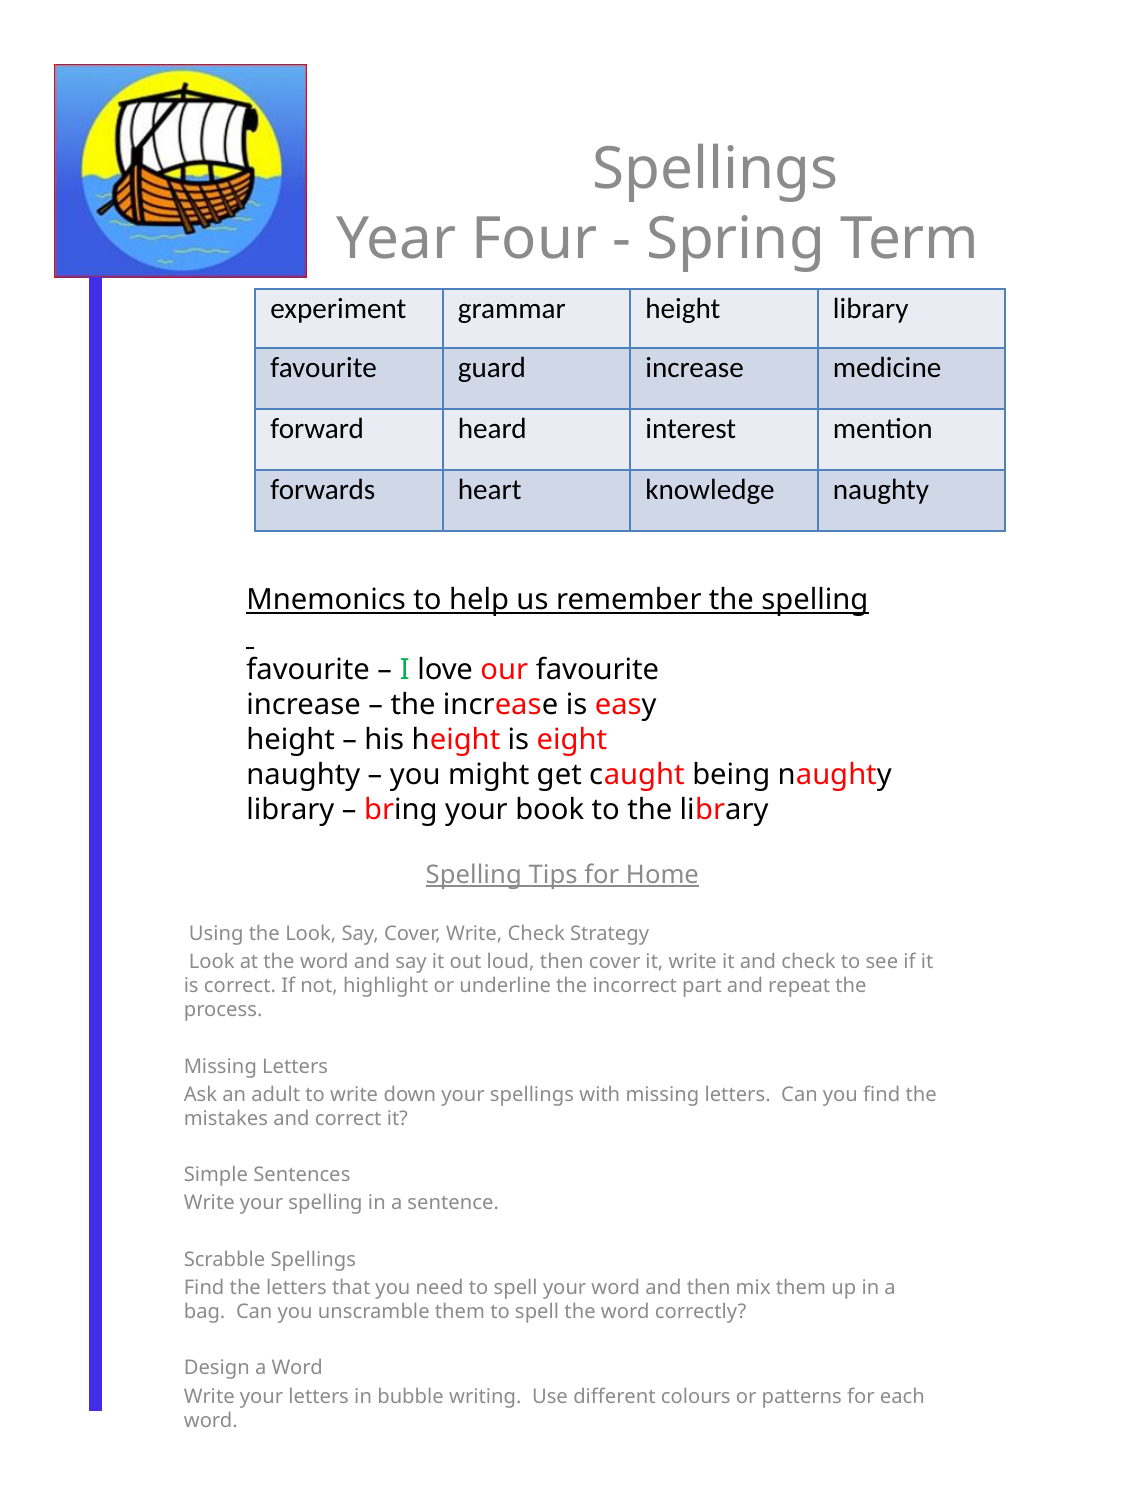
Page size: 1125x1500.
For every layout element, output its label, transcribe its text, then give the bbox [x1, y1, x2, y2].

table_header grammar [444, 290, 629, 347]
table_cell medicine [819, 349, 1004, 408]
table_cell mention [819, 410, 1004, 469]
table_header height [631, 290, 817, 347]
text_box Spellings Year Four - Spring Term [321, 88, 1094, 313]
table_cell heard [444, 410, 629, 469]
table_header experiment [310, 290, 442, 347]
table_cell forwards [310, 471, 442, 530]
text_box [54, 64, 307, 1412]
text_box Spelling Tips for Home Using the Look, Say, Cover, Write, Check Strategy Look at the word and say it out loud, then cover it, write it and check to see if it is correct. If not, highlight or underline the incorrect part and repeat the process. Missing Letters Ask an adult to write down your spellings with missing letters. Can you find the mistakes and correct it? Simple Sentences Write your spelling in a sentence. Scrabble Spellings Find the letters that you need to spell your word and then mix them up in a bag. Can you unscramble them to spell the word correctly? Design a Word Write your letters in bubble writing. Use different colours or patterns for each word. [168, 849, 957, 1459]
table_cell heart [444, 471, 629, 530]
table_cell interest [631, 410, 817, 469]
table_cell increase [631, 349, 817, 408]
table_header library [819, 290, 1004, 347]
text_box Mnemonics to help us remember the spelling favourite – I love our favourite increase – the increase is easy height – his height is eight naughty – you might get caught being naughty library – bring your book to the library [310, 572, 1024, 948]
table_cell naughty [819, 471, 1004, 530]
table_cell knowledge [631, 471, 817, 530]
table_cell forward [310, 410, 442, 469]
table_cell favourite [310, 349, 442, 408]
table_cell guard [444, 349, 629, 408]
